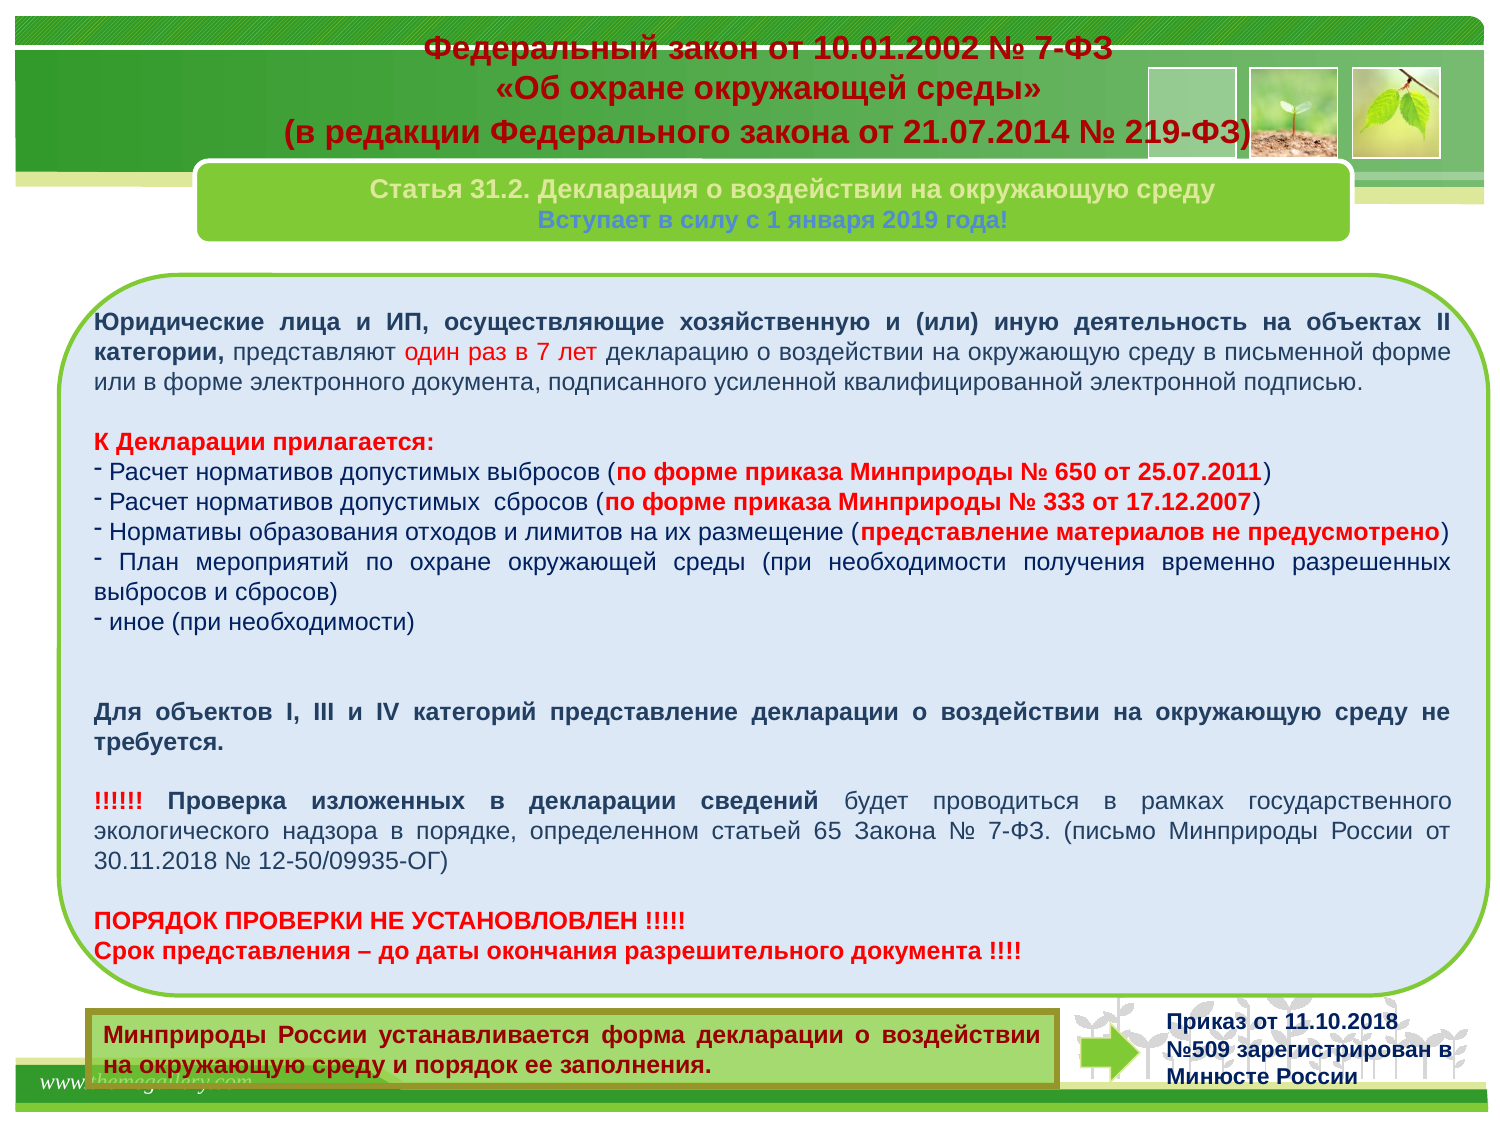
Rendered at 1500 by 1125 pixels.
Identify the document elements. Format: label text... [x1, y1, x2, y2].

text_box Статья 31.2. Декларация о воздействии на окружающую среду Вступает в силу с 1 января 2019 года! [194, 160, 1353, 244]
text_box Юридические лица и ИП, осуществляющие хозяйственную и (или) иную деятельность на объектах II категории, представляют один раз в 7 лет декларацию о воздействии на окружающую среду в письменной форме или в форме электронного документа, подписанного усиленной квалифицированной электронной подписью. К Декларации прилагается: Расчет нормативов допустимых выбросов (по форме приказа Минприроды № 650 от 25.07.2011) Расчет нормативов допустимых сбросов (по форме приказа Минприроды № 333 от 17.12.2007) Нормативы образования отходов и лимитов на их размещение (представление материалов не предусмотрено) План мероприятий по охране окружающей среды (при необходимости получения временно разрешенных выбросов и сбросов) иное (при необходимости) Для объектов I, III и IV категорий представление декларации о воздействии на окружающую среду не требуется. !!!!!! Проверка изложенных в декларации сведений будет проводиться в рамках государственного экологического надзора в порядке, определенном статьей 65 Закона № 7-ФЗ. (письмо Минприроды России от 30.11.2018 № 12-50/09935-ОГ) ПОРЯДОК ПРОВЕРКИ НЕ УСТАНОВЛОВЛЕН !!!!! Срок представления – до даты окончания разрешительного документа !!!! [56, 272, 1491, 998]
text_box Минприроды России устанавливается форма декларации о воздействии на окружающую среду и порядок ее заполнения. [88, 1011, 1058, 1086]
text_box [1080, 1023, 1140, 1083]
text_box [1116, 1023, 1429, 1099]
text_box Приказ от 11.10.2018 №509 зарегистрирован в Минюсте России [1151, 999, 1471, 1097]
text_box Федеральный закон от 10.01.2002 № 7-ФЗ «Об охране окружающей среды» (в редакции Федерального закона от 21.07.2014 № 219-ФЗ) [76, 18, 1471, 159]
